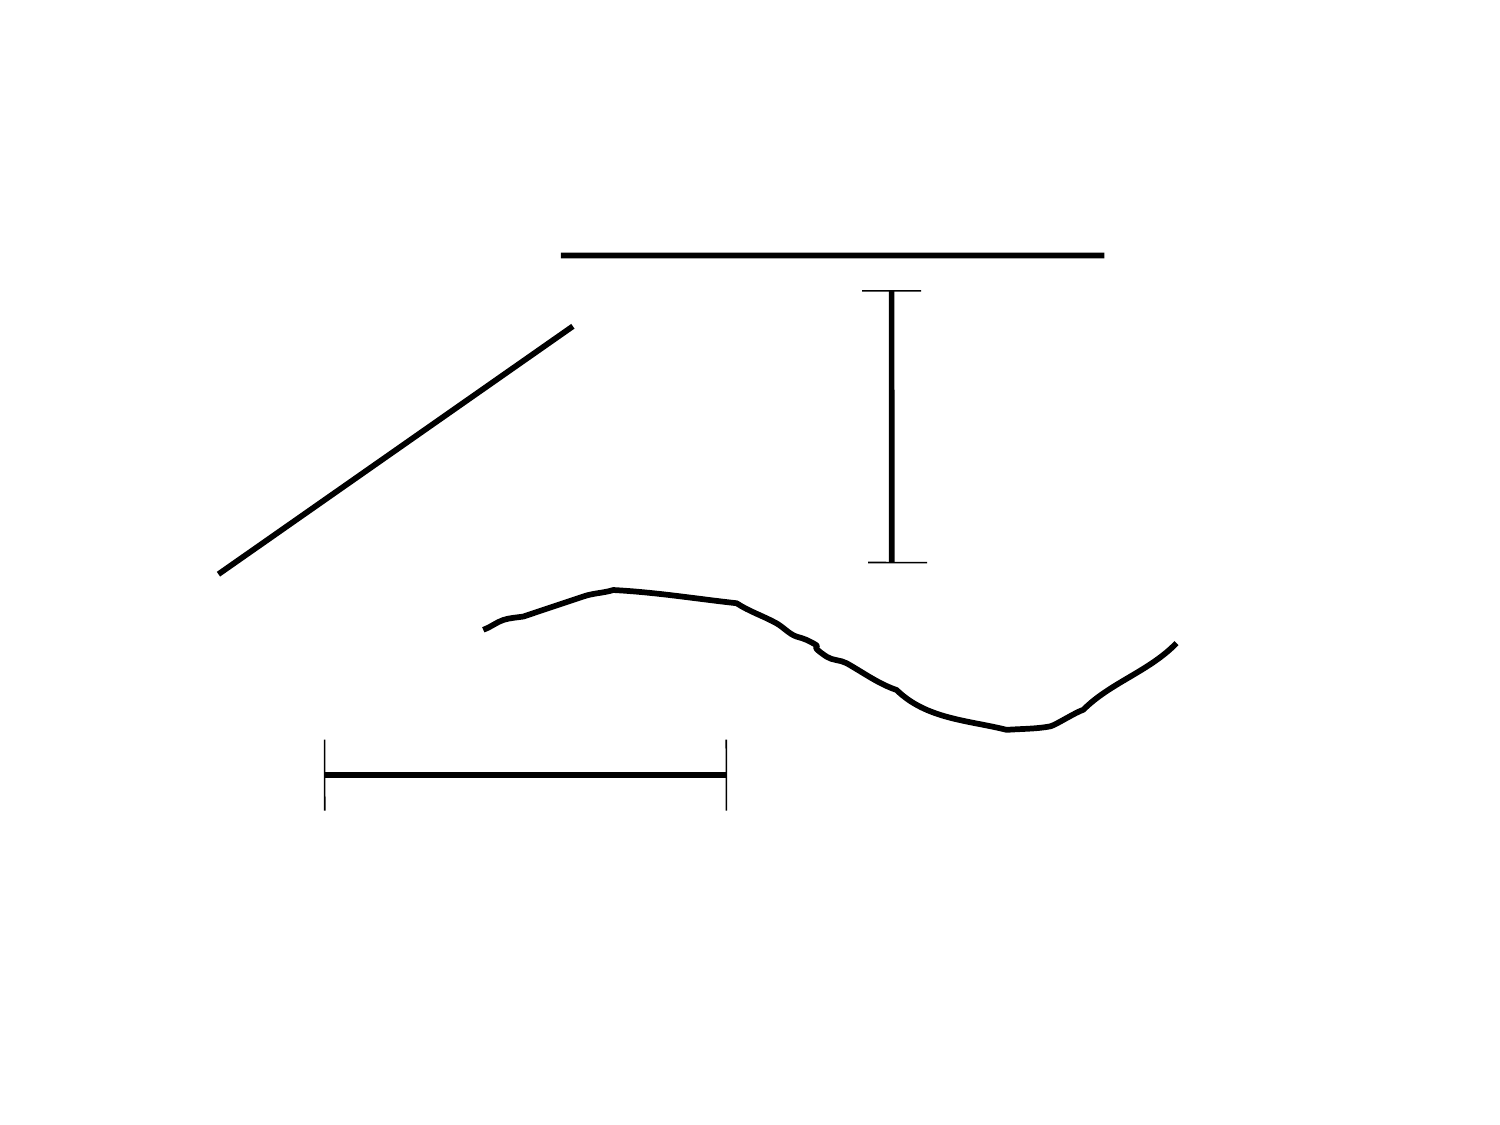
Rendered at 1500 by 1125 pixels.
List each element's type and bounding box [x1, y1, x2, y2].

text_box [483, 590, 1177, 730]
